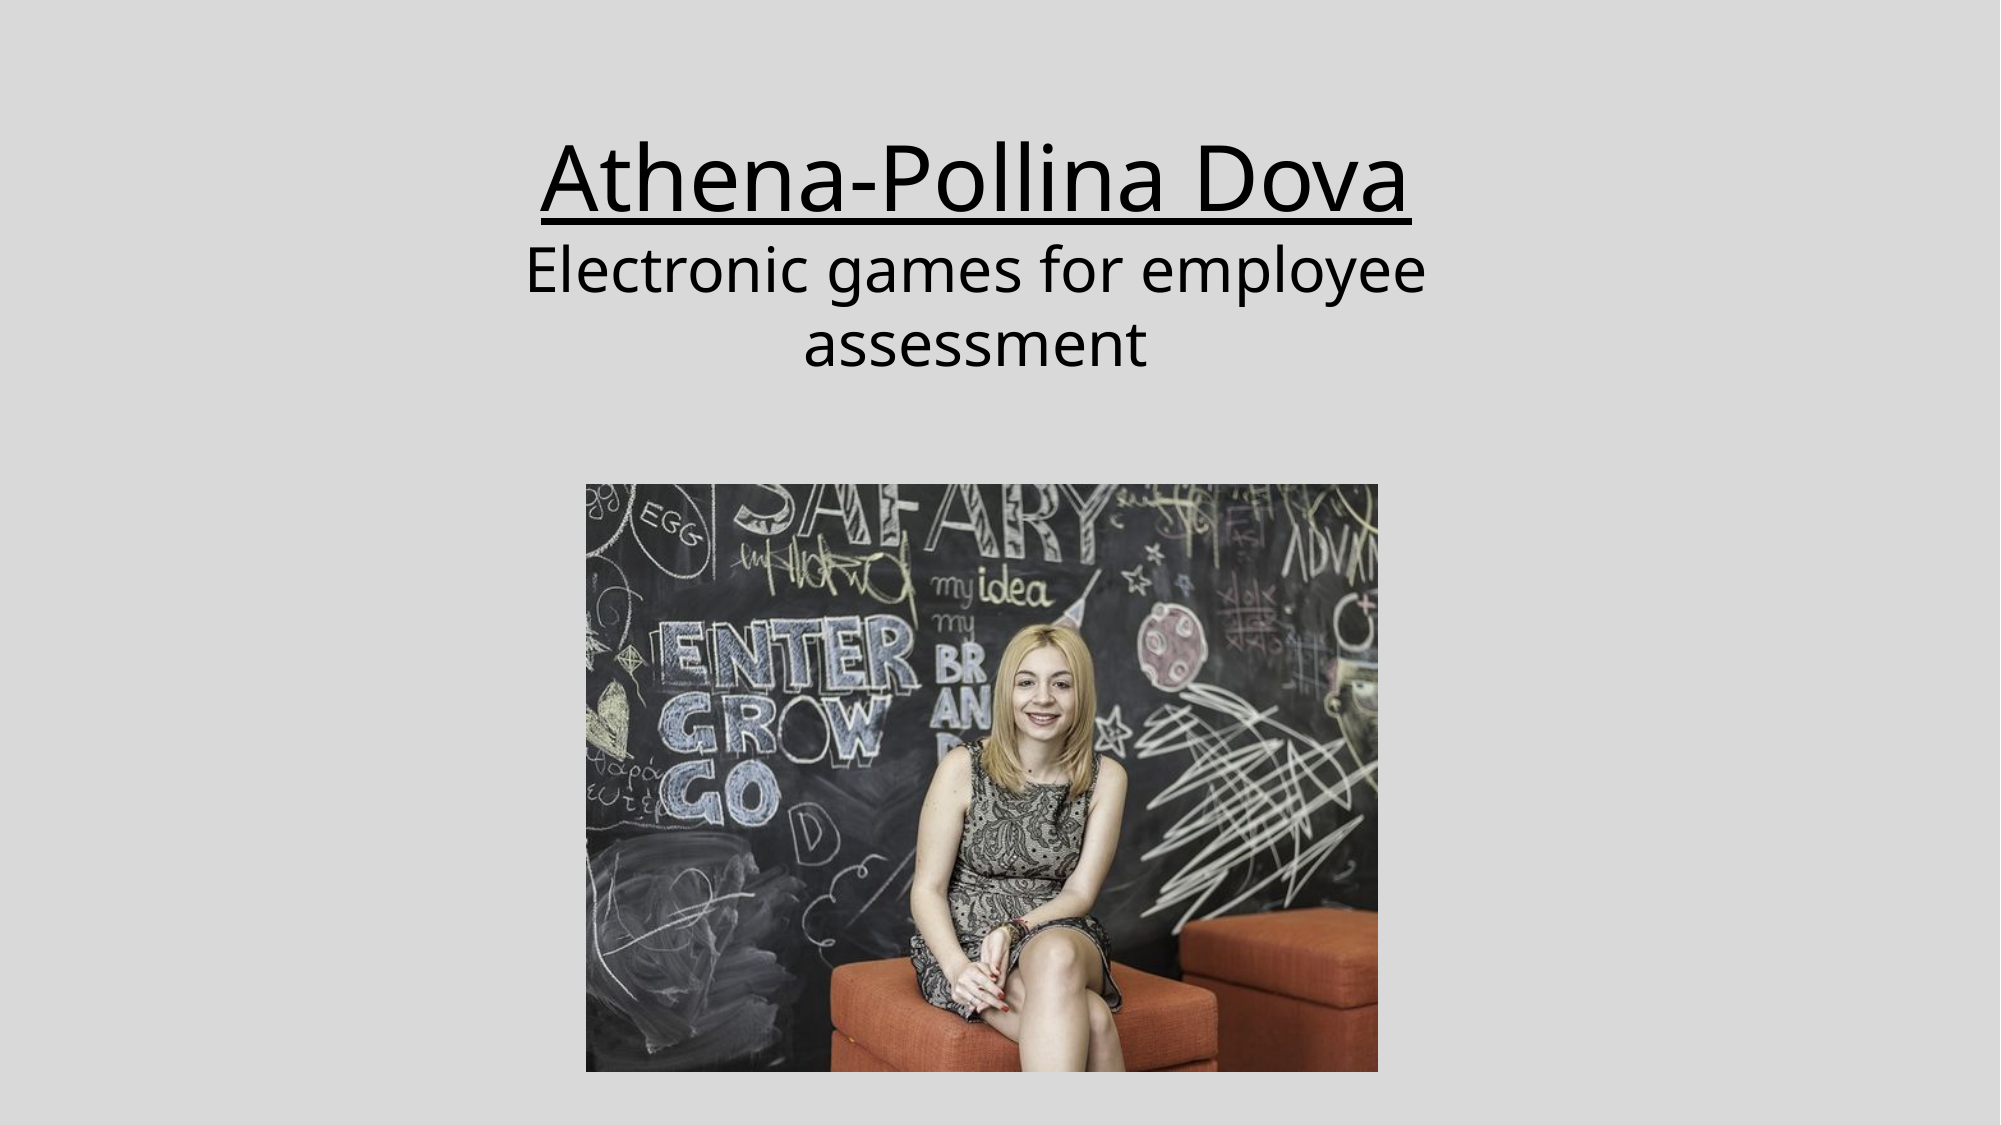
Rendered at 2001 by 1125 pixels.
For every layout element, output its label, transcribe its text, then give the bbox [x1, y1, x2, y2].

title Athena-Pollina Dova Electronic games for employee assessment [409, 42, 1544, 457]
picture [586, 484, 1379, 1073]
